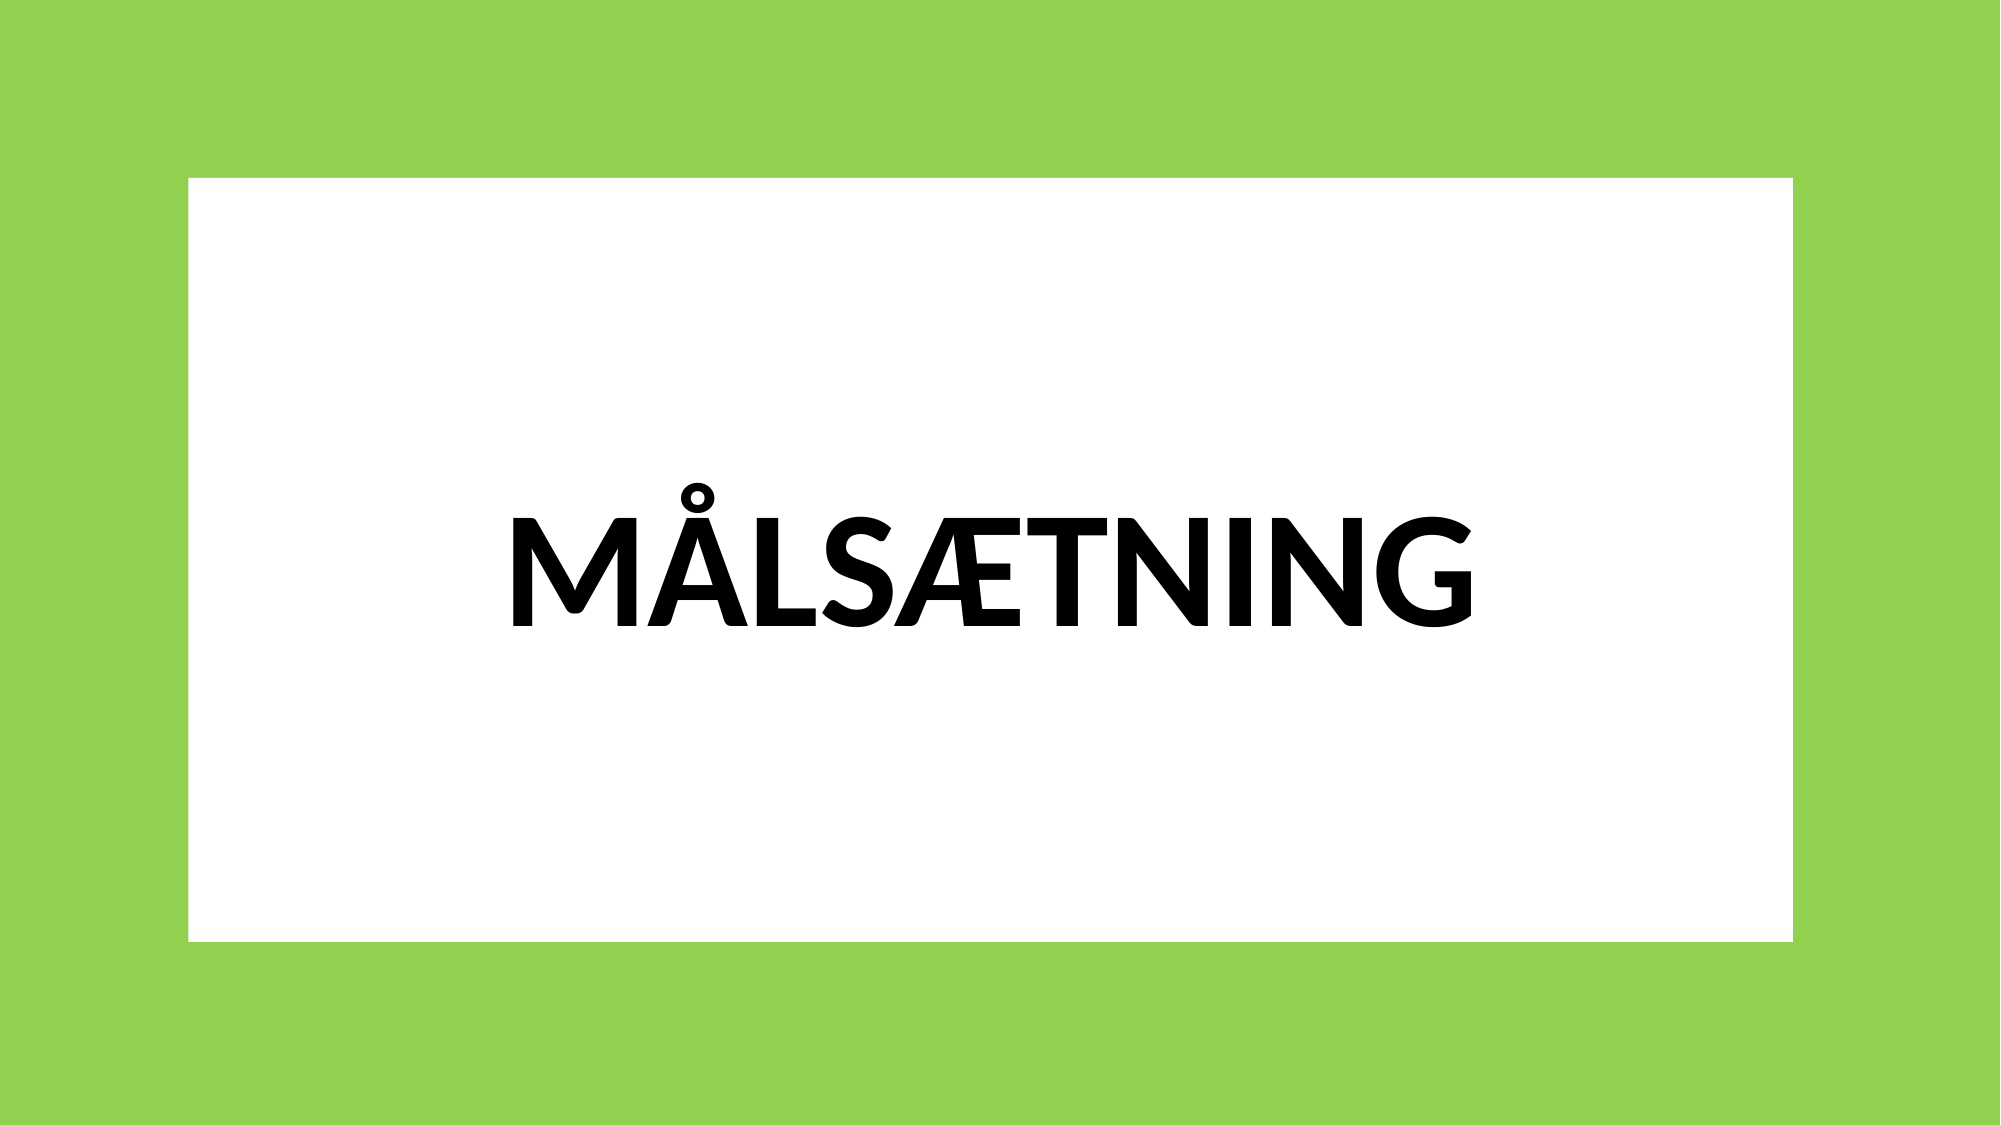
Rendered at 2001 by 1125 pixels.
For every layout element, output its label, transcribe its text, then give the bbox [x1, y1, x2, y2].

text_box MÅLSÆTNING [187, 177, 1794, 943]
